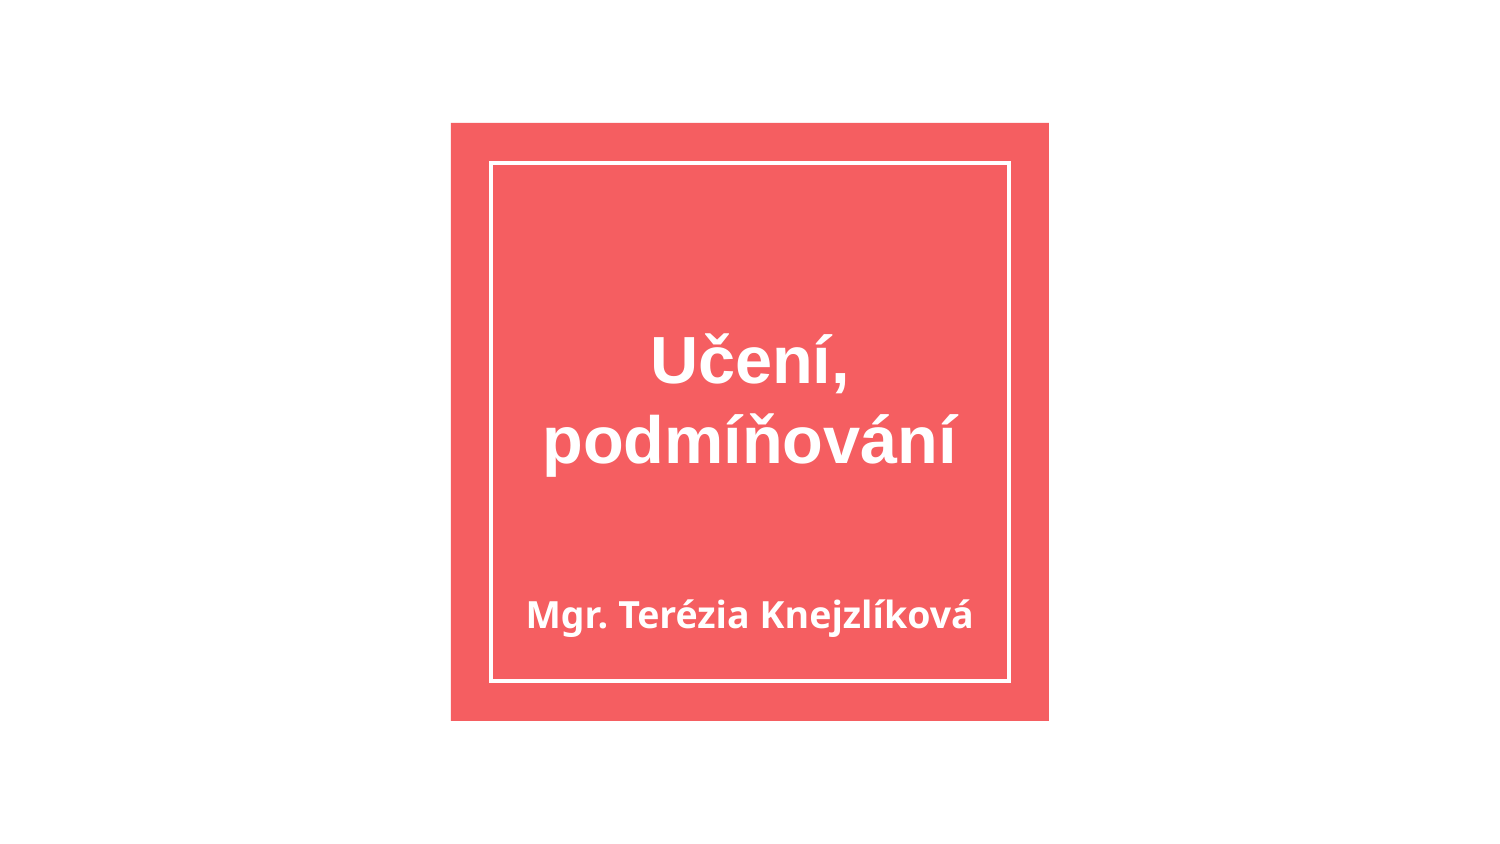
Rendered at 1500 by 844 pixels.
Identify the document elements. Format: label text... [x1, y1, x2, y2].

subtitle Mgr. Terézia Knejzlíková [507, 535, 993, 651]
title Učení, podmíňování [507, 266, 993, 527]
